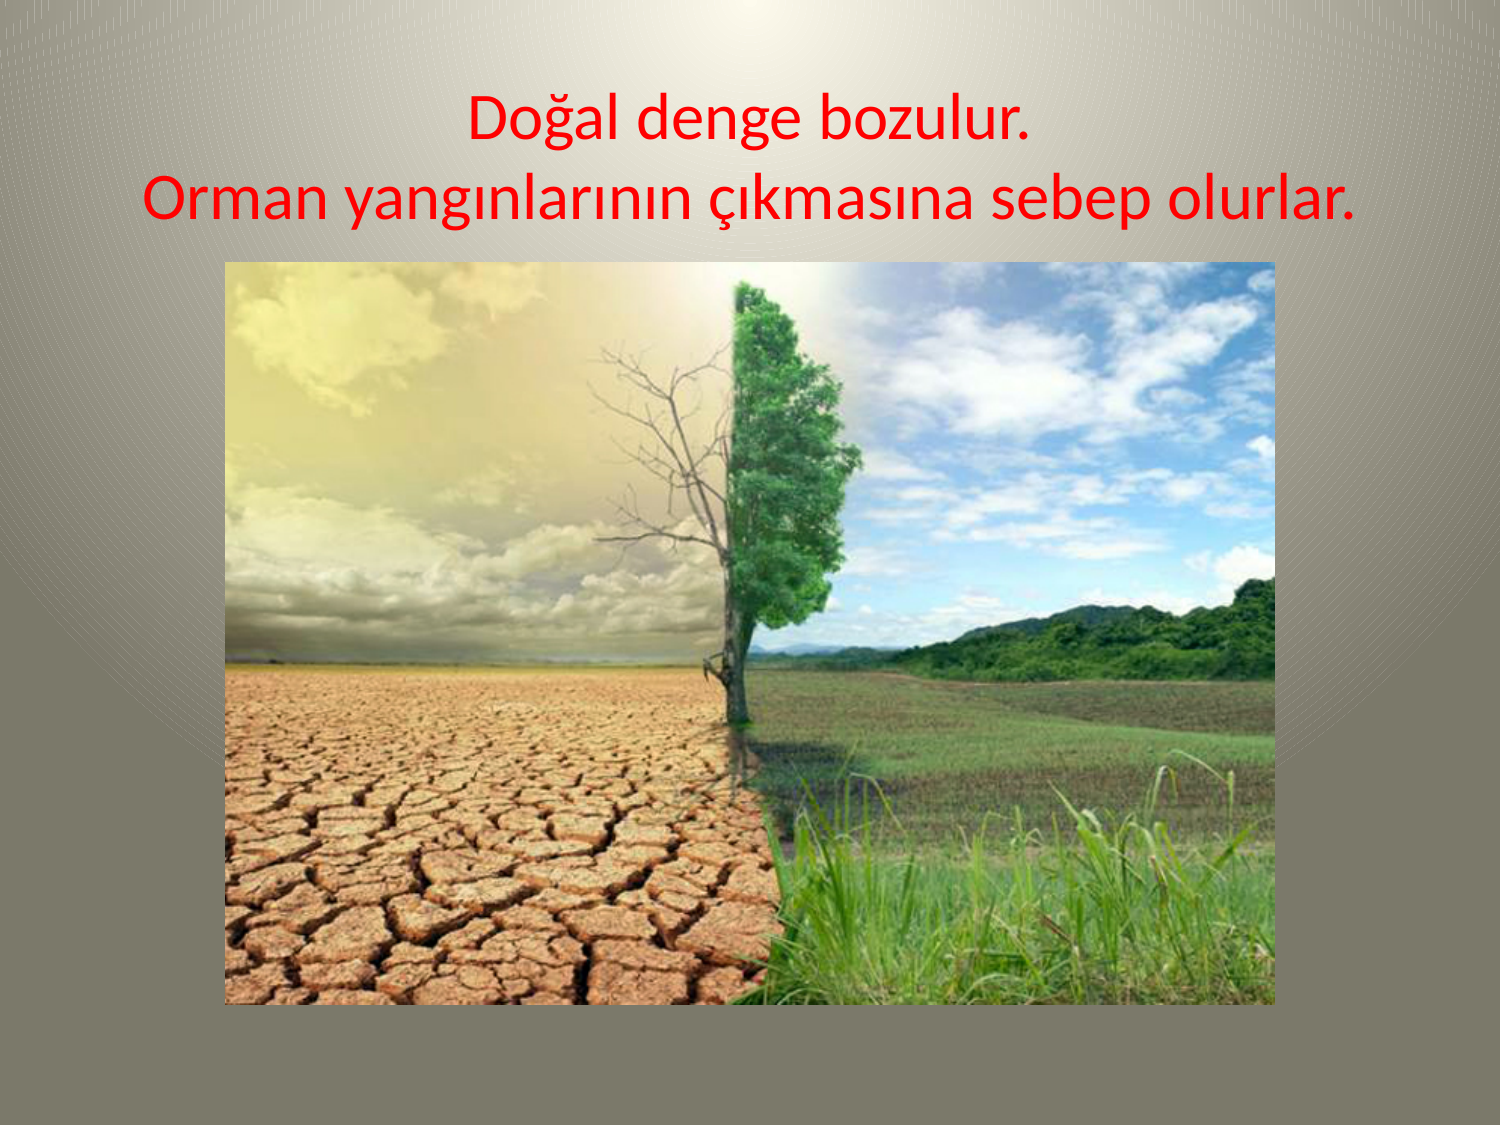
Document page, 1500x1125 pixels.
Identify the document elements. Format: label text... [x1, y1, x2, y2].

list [225, 262, 1275, 1006]
title Doğal denge bozulur. Orman yangınlarının çıkmasına sebep olurlar. [75, 45, 1425, 340]
